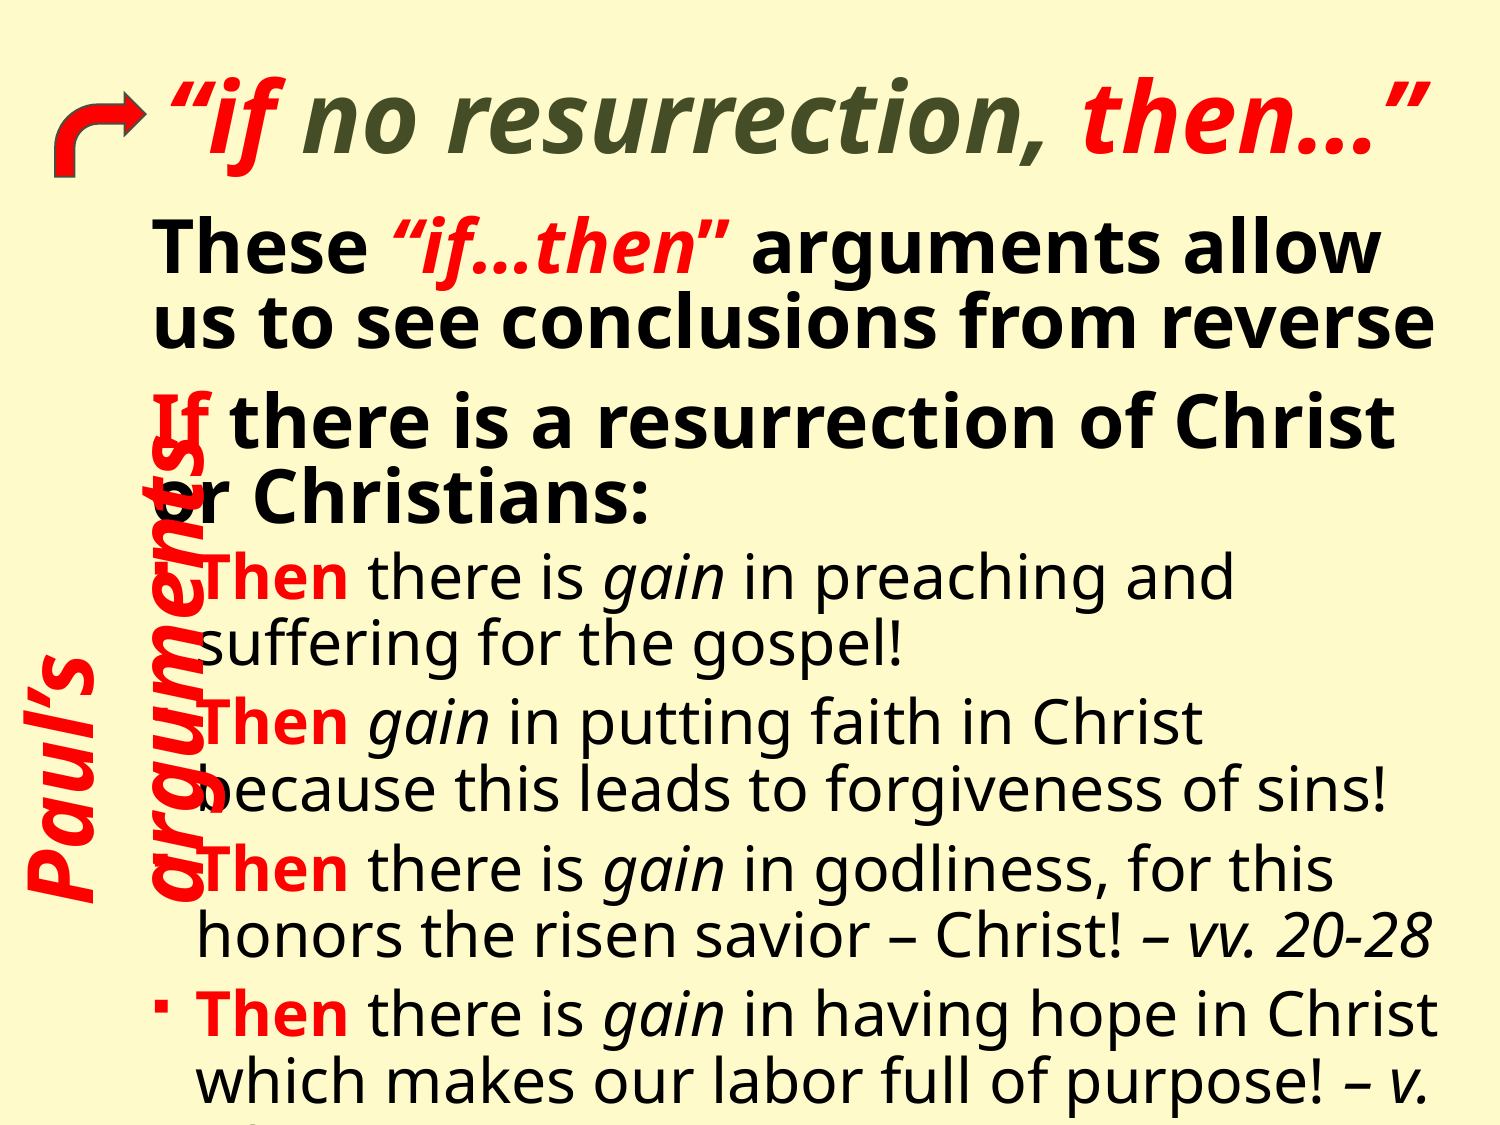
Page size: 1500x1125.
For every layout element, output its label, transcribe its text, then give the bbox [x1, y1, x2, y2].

text_box [54, 90, 148, 178]
title “if no resurrection, then…” [165, 53, 1435, 177]
text_box Paul’s arguments [0, 203, 230, 922]
list These “if…then” arguments allow us to see conclusions from reverse If there is a resurrection of Christ or Christians: Then there is gain in preaching and suffering for the gospel! Then gain in putting faith in Christ because this leads to forgiveness of sins! Then there is gain in godliness, for this honors the risen savior – Christ! – vv. 20-28 Then there is gain in having hope in Christ which makes our labor full of purpose! – v. 58 [151, 213, 1464, 1125]
